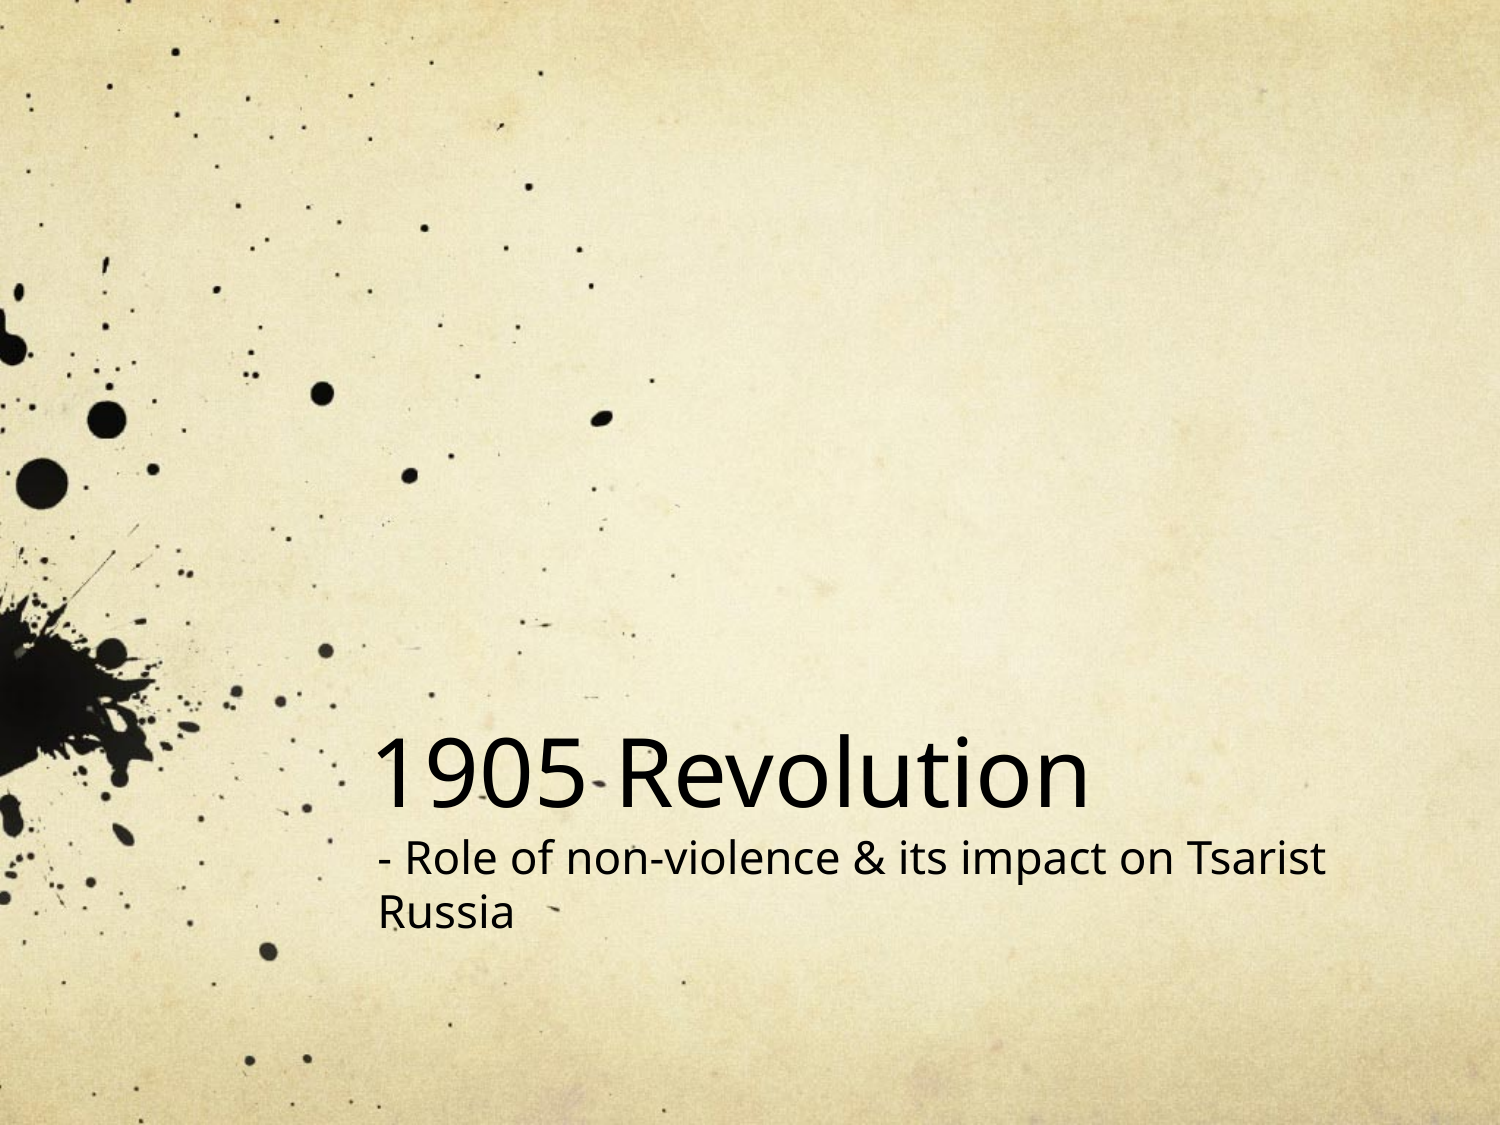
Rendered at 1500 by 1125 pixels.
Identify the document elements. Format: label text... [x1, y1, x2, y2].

title 1905 Revolution [362, 512, 1425, 827]
subtitle - Role of non-violence & its impact on Tsarist Russia [362, 829, 1425, 1023]
picture [0, 0, 1500, 1125]
